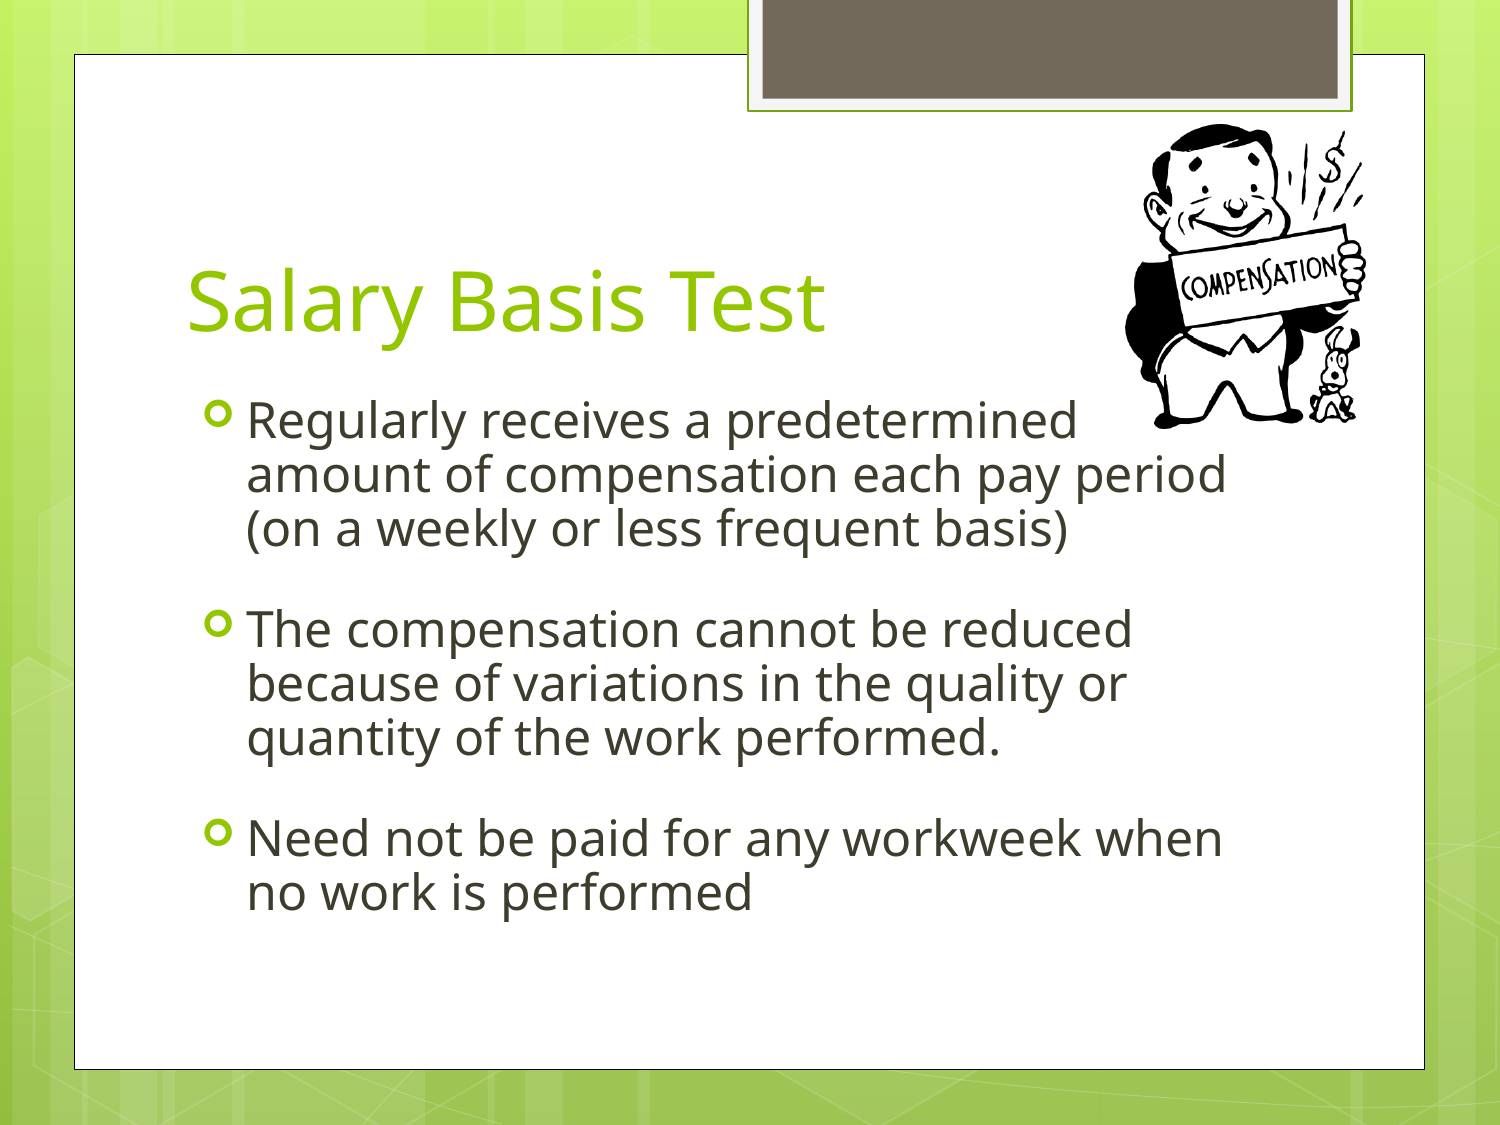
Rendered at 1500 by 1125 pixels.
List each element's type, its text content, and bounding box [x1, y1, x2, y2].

picture [1124, 124, 1366, 430]
title Salary Basis Test [171, 168, 1118, 357]
list Regularly receives a predetermined amount of compensation each pay period (on a weekly or less frequent basis) The compensation cannot be reduced because of variations in the quality or quantity of the work performed. Need not be paid for any workweek when no work is performed [174, 387, 1287, 964]
